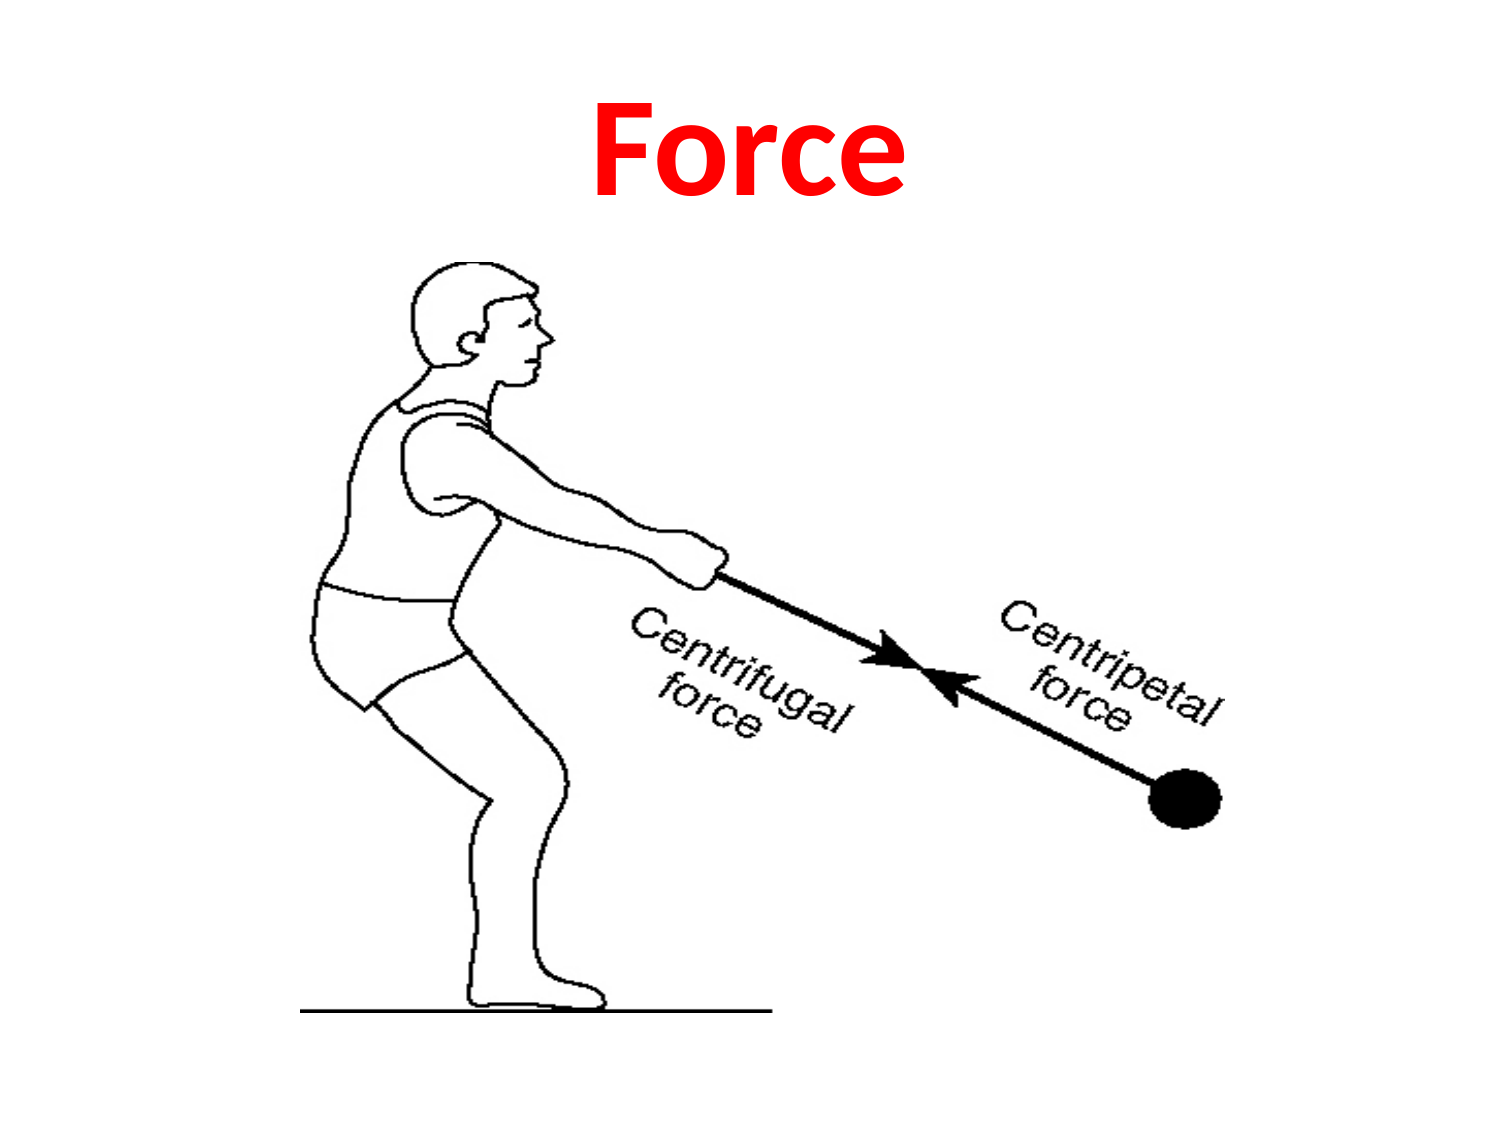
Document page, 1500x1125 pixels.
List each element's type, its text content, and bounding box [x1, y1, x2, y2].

title Force [75, 45, 1425, 233]
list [299, 262, 1226, 1013]
